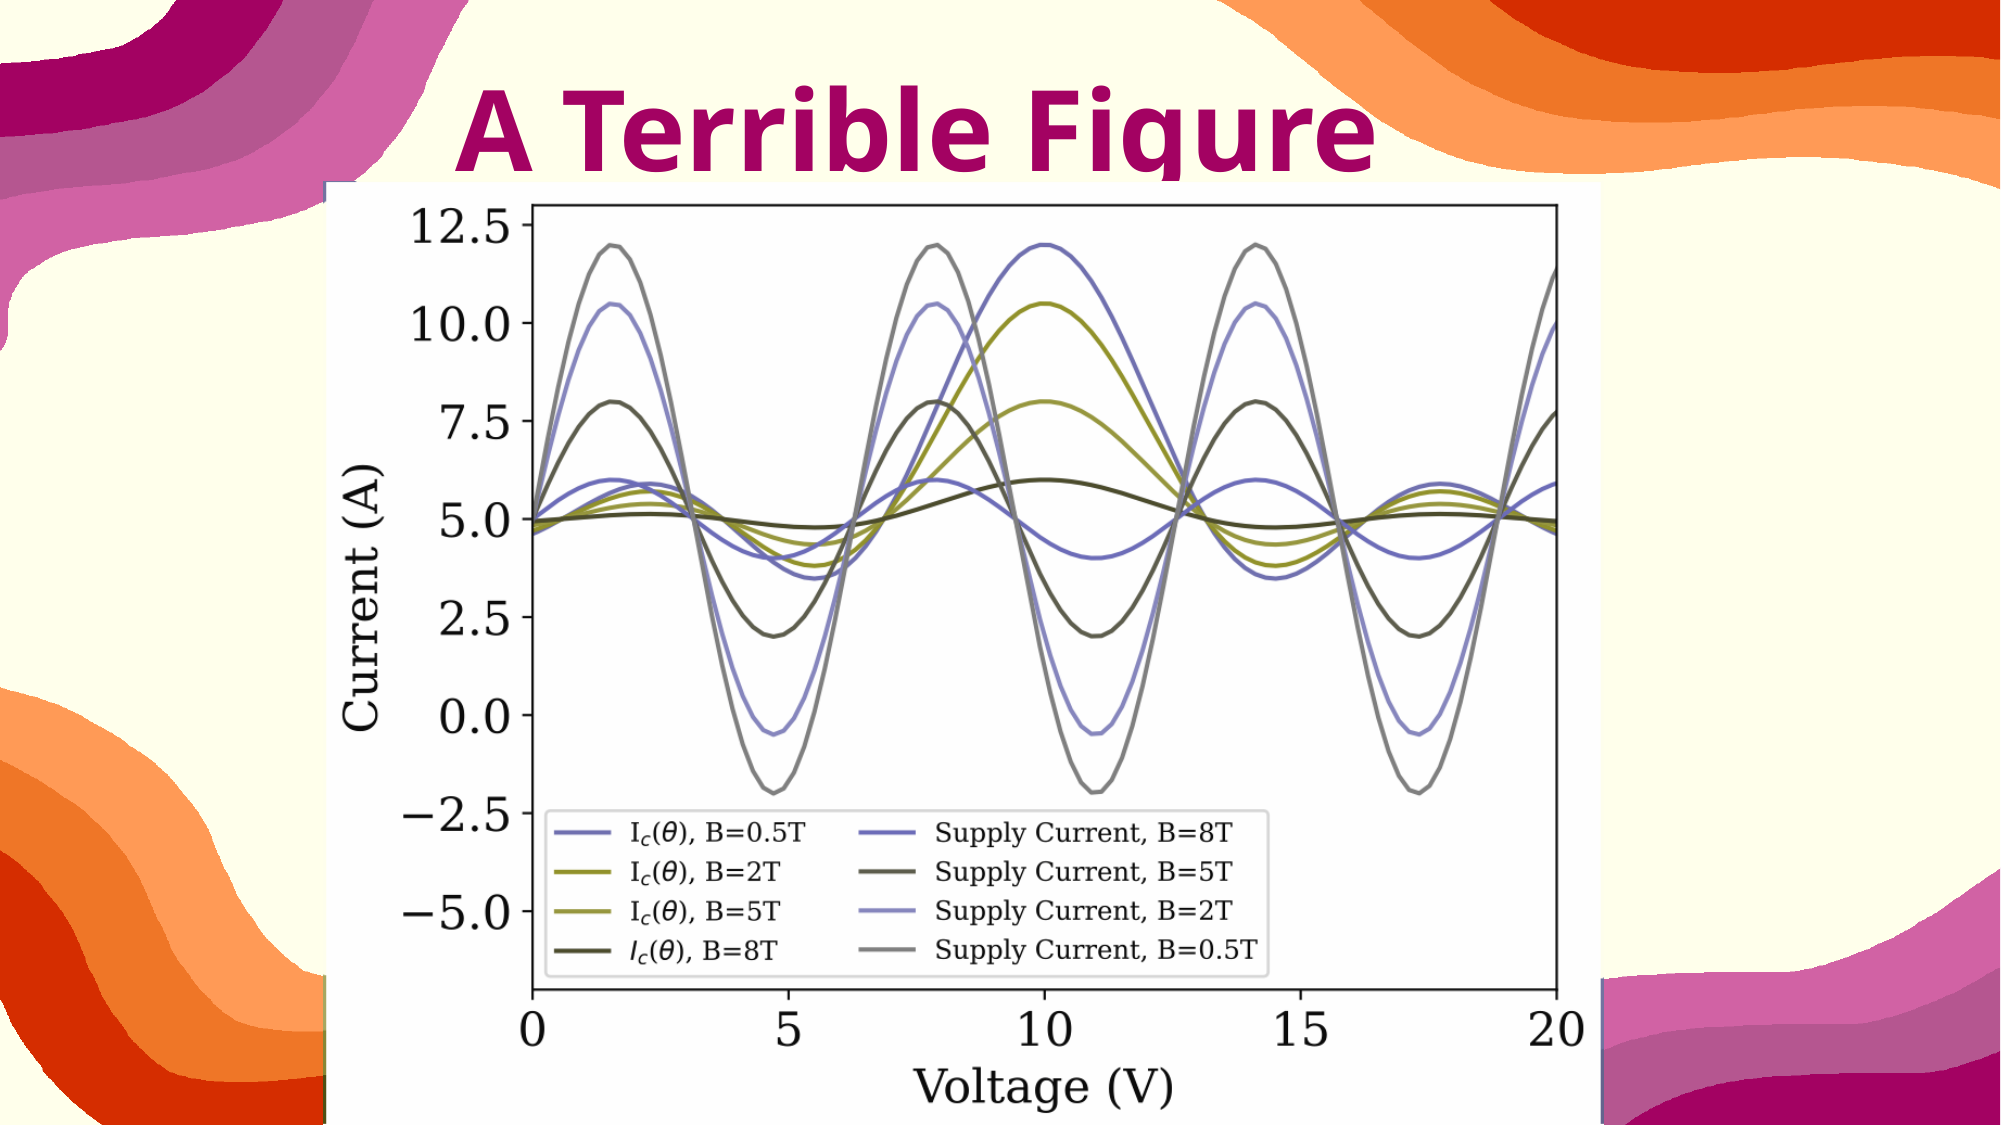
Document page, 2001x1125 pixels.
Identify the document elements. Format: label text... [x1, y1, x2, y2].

picture [0, 0, 2001, 1125]
title A Terrible Figure [197, 51, 1638, 254]
